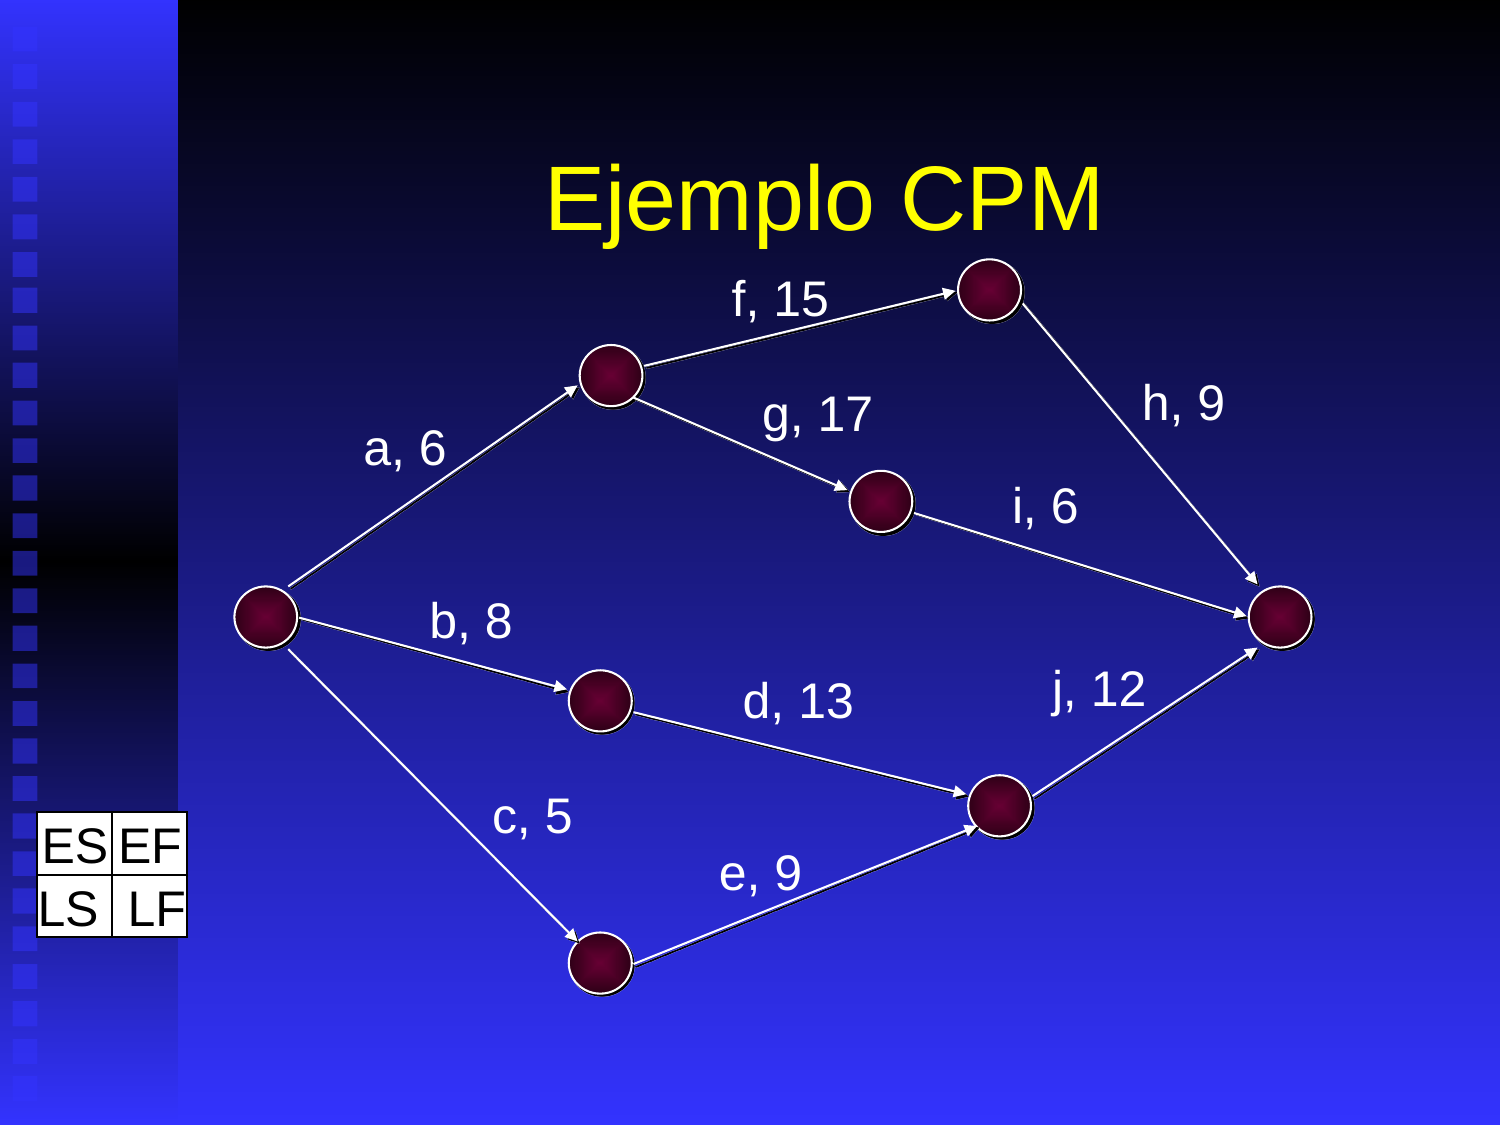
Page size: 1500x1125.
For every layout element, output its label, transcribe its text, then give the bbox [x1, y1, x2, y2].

text_box [442, 656, 567, 693]
text_box [234, 586, 298, 648]
text_box [487, 851, 578, 942]
text_box f, 15 [716, 259, 844, 334]
text_box a, 6 [348, 408, 462, 484]
text_box [1248, 586, 1312, 648]
text_box [729, 736, 967, 798]
text_box [1135, 438, 1258, 585]
text_box [462, 385, 578, 466]
text_box d, 13 [727, 660, 869, 736]
text_box [849, 470, 913, 532]
title Ejemplo CPM [187, 99, 1463, 288]
text_box g, 17 [747, 374, 889, 449]
text_box [958, 259, 1022, 321]
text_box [37, 812, 188, 938]
text_box h, 9 [1126, 362, 1241, 438]
text_box [818, 824, 978, 891]
text_box [1003, 541, 1247, 619]
text_box [579, 345, 643, 407]
text_box [1162, 647, 1258, 711]
text_box [568, 932, 632, 994]
text_box i, 6 [997, 465, 1094, 541]
text_box e, 9 [704, 833, 818, 908]
text_box [752, 449, 848, 491]
text_box b, 8 [414, 580, 528, 656]
text_box [844, 287, 956, 318]
text_box [968, 775, 1031, 837]
text_box [568, 670, 632, 732]
text_box c, 5 [477, 776, 588, 851]
text_box j, 12 [1037, 649, 1162, 724]
